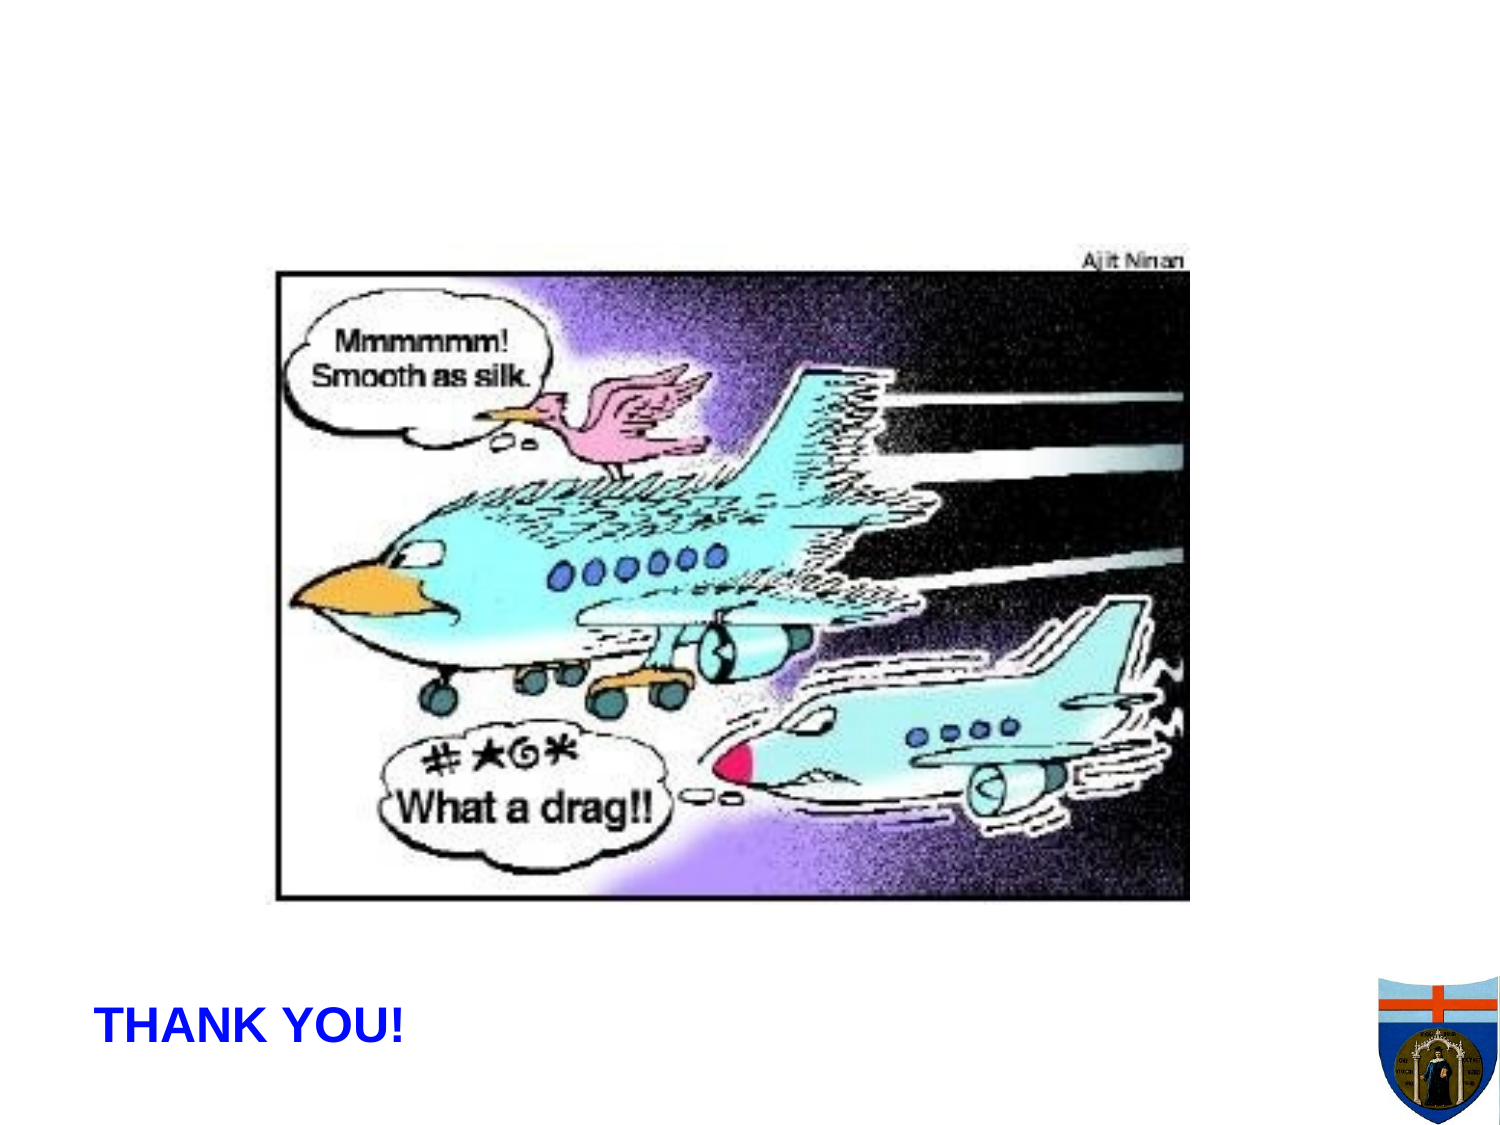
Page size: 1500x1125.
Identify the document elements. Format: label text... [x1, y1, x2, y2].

picture [265, 243, 1190, 906]
text_box THANK YOU! [78, 985, 422, 1061]
picture [1376, 975, 1500, 1125]
